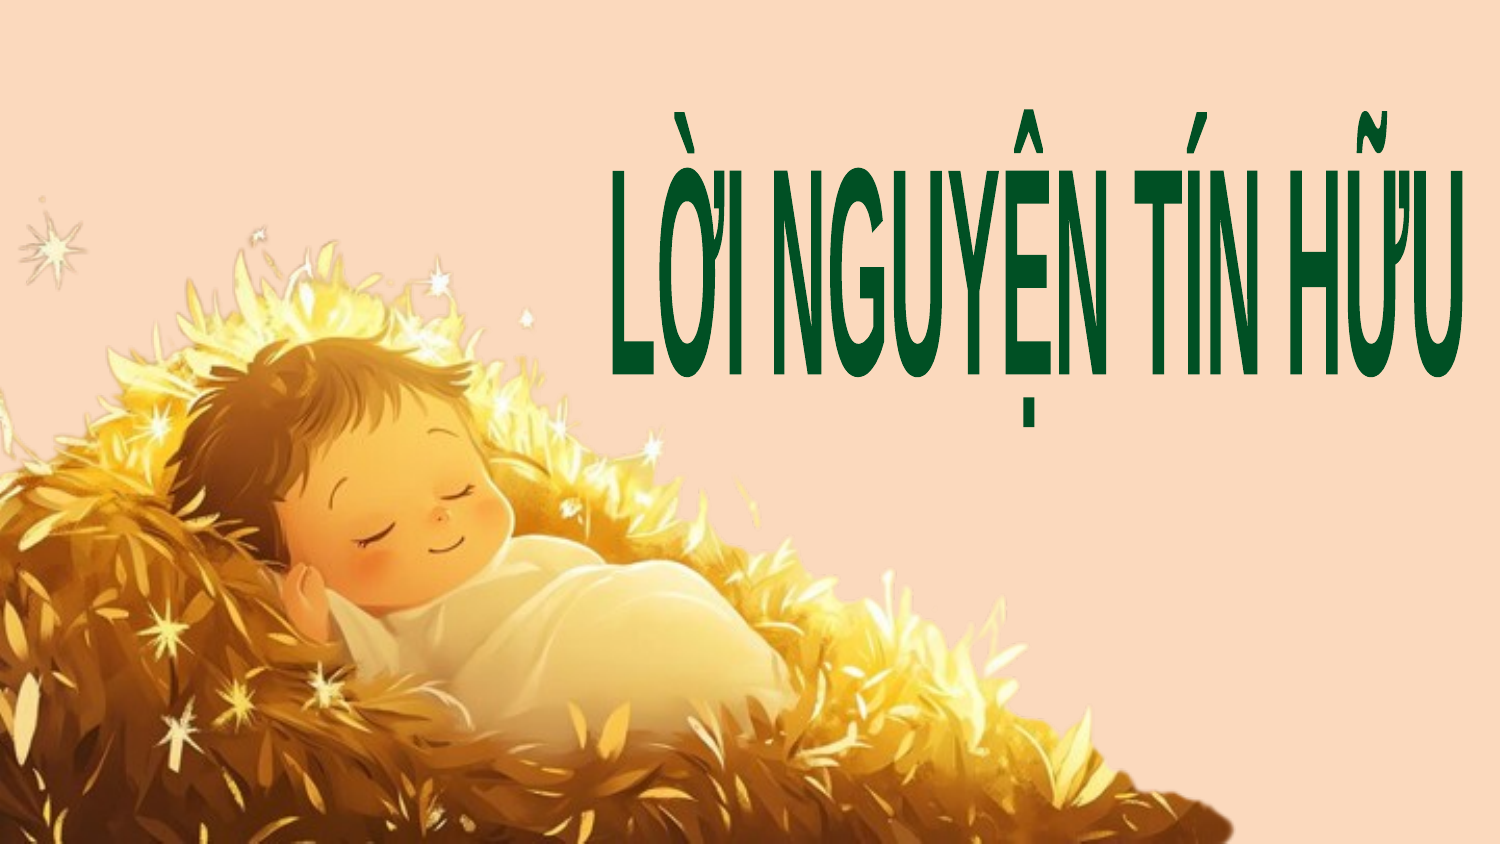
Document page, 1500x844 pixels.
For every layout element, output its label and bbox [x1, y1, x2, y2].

picture [0, 65, 1388, 844]
